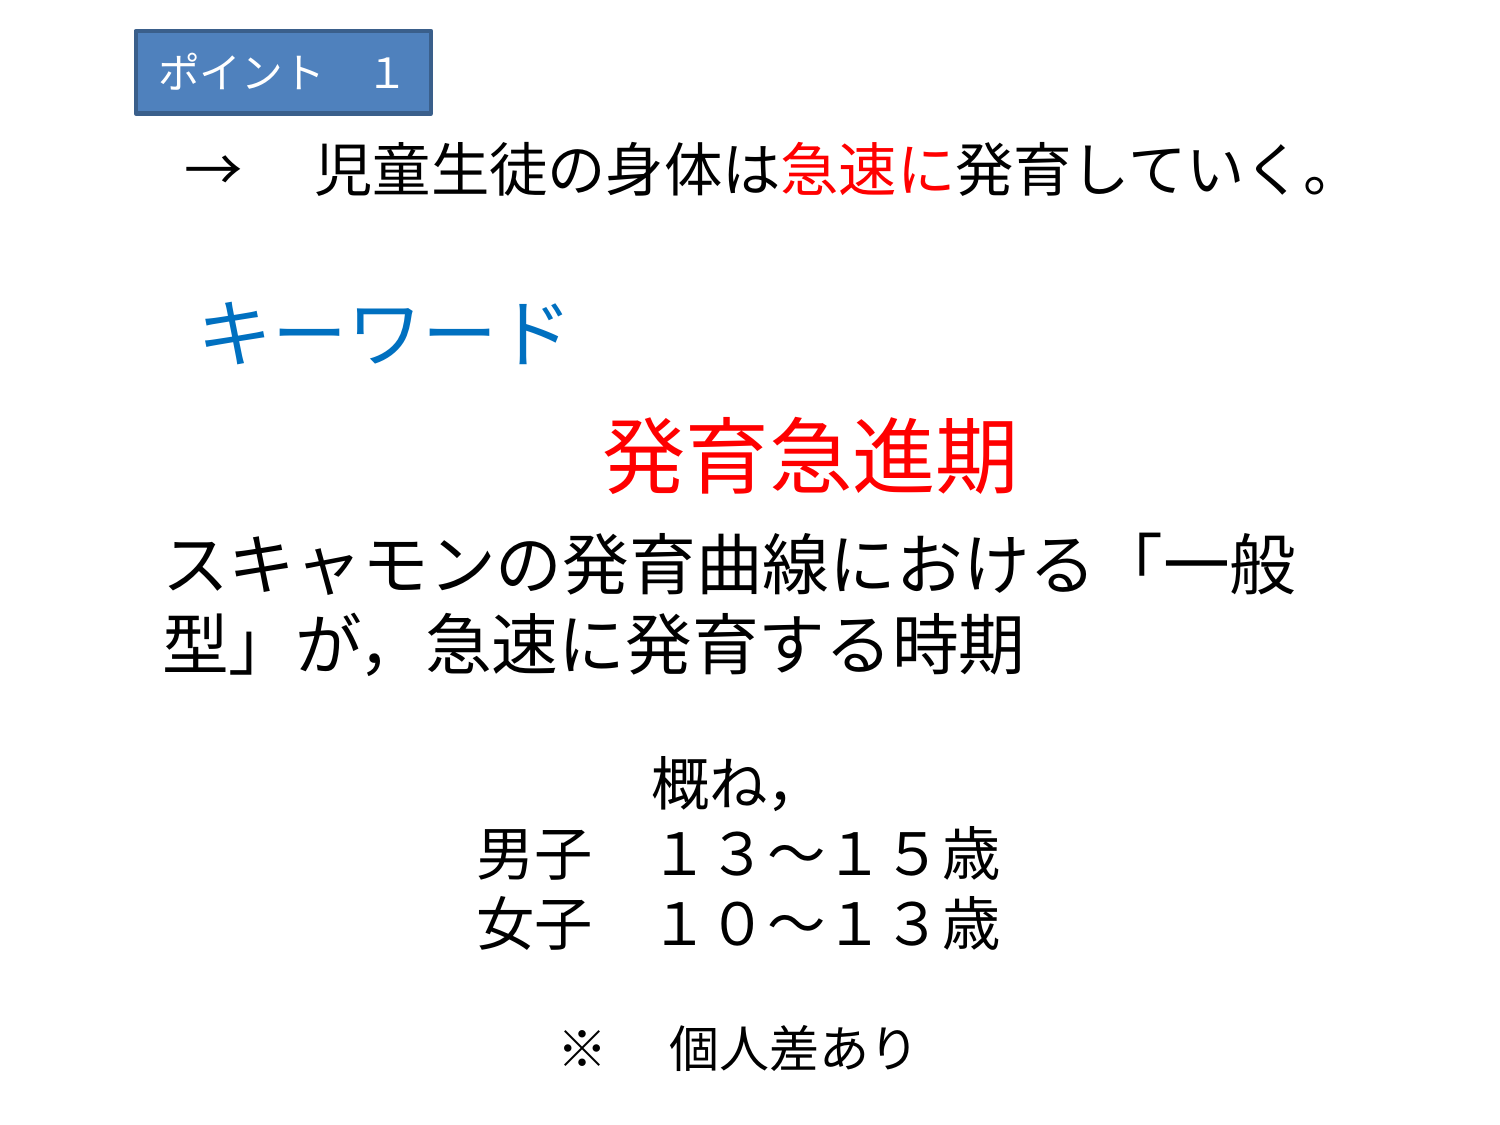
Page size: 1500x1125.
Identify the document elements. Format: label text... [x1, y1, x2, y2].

text_box → 児童生徒の身体は急速に発育していく。 [169, 125, 1336, 211]
text_box 発育急進期 [503, 397, 1118, 512]
text_box キーワード [183, 279, 656, 384]
text_box 概ね， 男子 １３～１５歳 女子 １０～１３歳 ※ 個人差あり [454, 739, 1022, 1085]
text_box ポイント １ [134, 29, 433, 116]
text_box スキャモンの発育曲線における「一般型」が，急速に発育する時期 [147, 515, 1432, 690]
